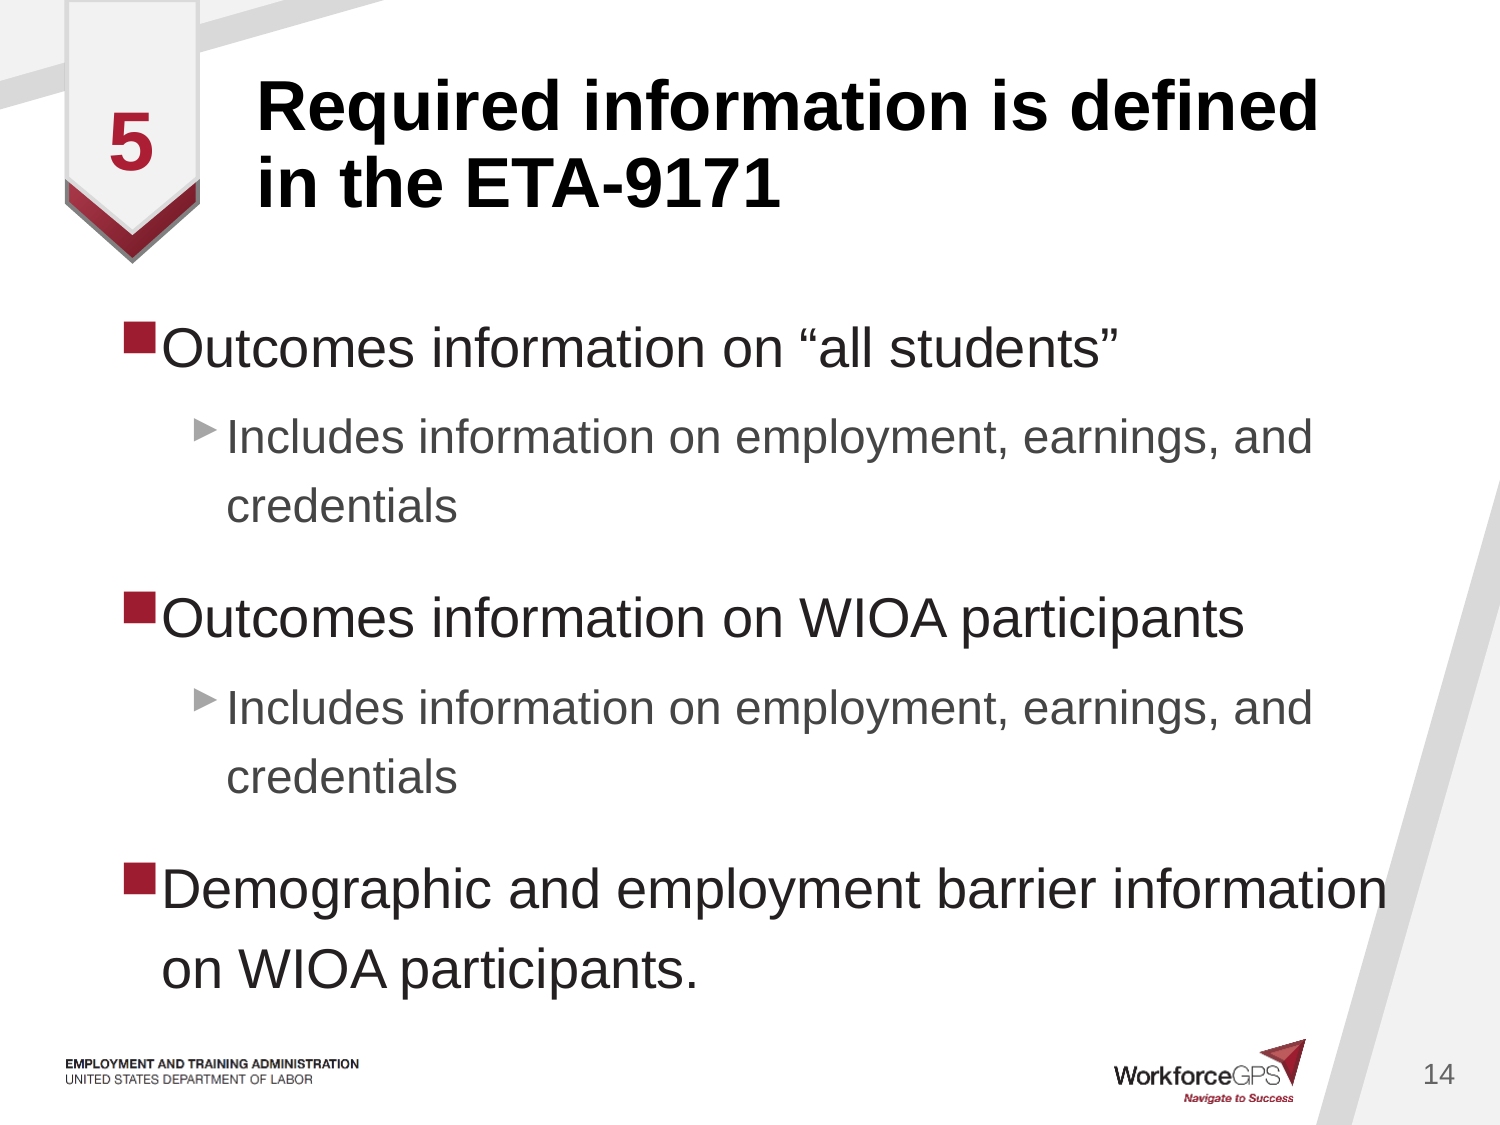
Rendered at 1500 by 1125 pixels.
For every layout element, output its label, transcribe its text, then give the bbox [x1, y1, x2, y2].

title Required information is defined in the ETA-9171 [241, 59, 1409, 233]
list 5 [55, 86, 207, 219]
list Outcomes information on “all students” Includes information on employment, earnings, and credentials Outcomes information on WIOA participants Includes information on employment, earnings, and credentials Demographic and employment barrier information on WIOA participants. [103, 290, 1409, 1014]
picture [59, 1053, 370, 1092]
slide_number 14 [1260, 1042, 1471, 1103]
picture [1112, 1038, 1308, 1105]
